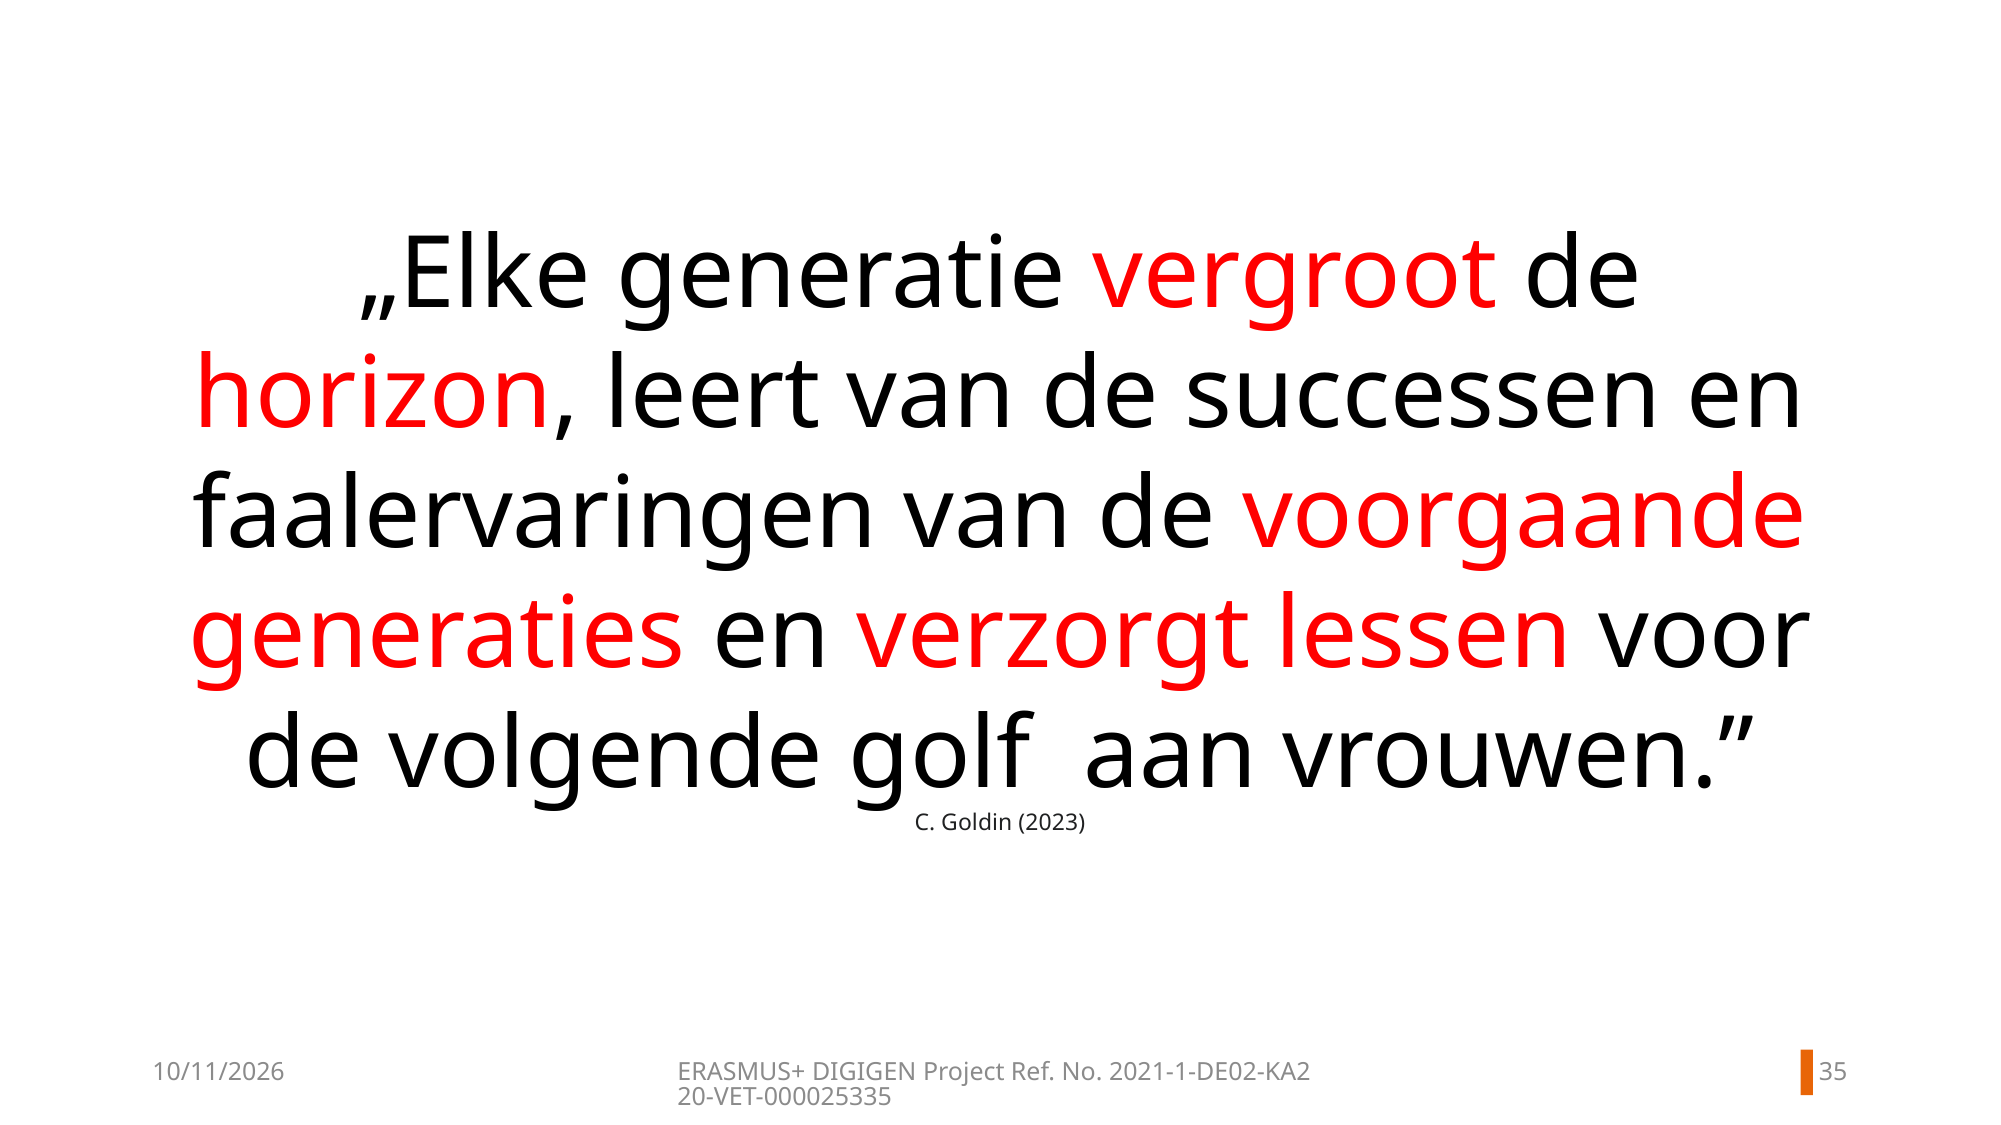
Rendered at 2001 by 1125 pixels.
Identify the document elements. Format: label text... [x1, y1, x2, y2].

text_box „Elke generatie vergroot de horizon, leert van de successen en faalervaringen van de voorgaande generaties en verzorgt lessen voor de volgende golf aan vrouwen.” C. Goldin (2023) [163, 200, 1837, 843]
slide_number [137, 1042, 588, 1103]
slide_number 34 [1764, 1042, 1863, 1103]
footer ERASMUS+ DIGIGEN Project Ref. No. 2021-1-DE02-KA220-VET-000025335 [662, 1042, 1338, 1103]
